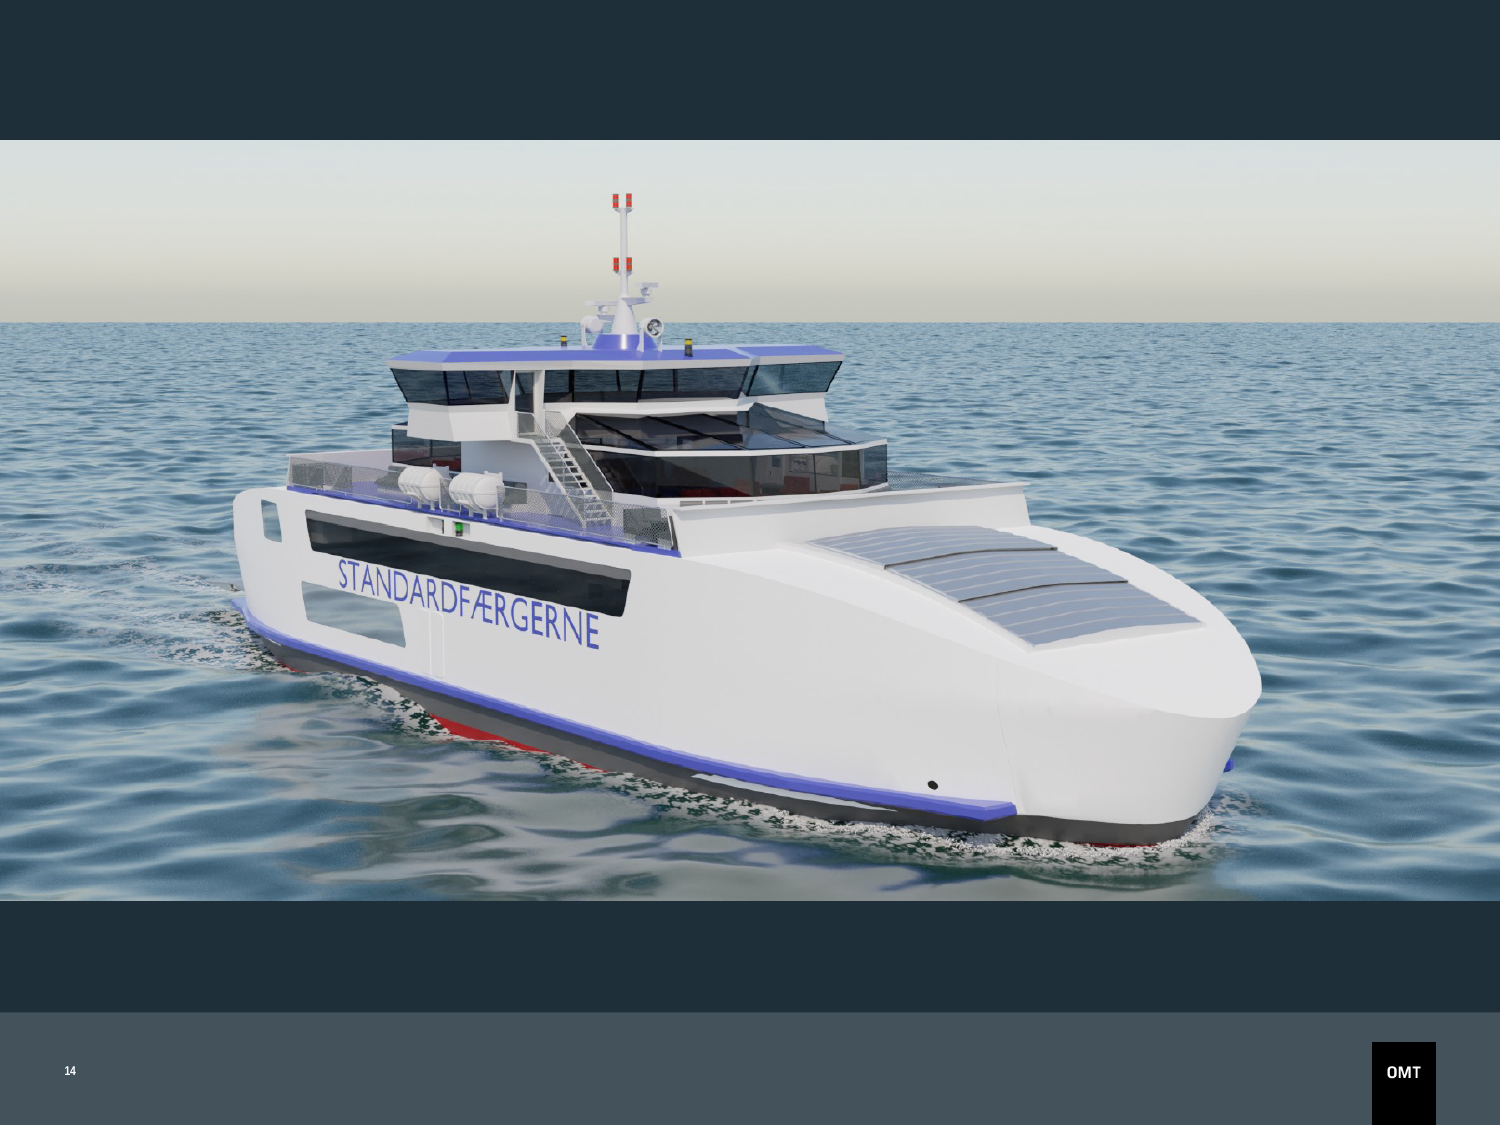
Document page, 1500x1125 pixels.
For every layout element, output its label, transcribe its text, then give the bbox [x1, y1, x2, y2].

slide_number 14 [64, 1059, 130, 1125]
picture [1372, 1042, 1436, 1125]
picture [0, 140, 1500, 901]
